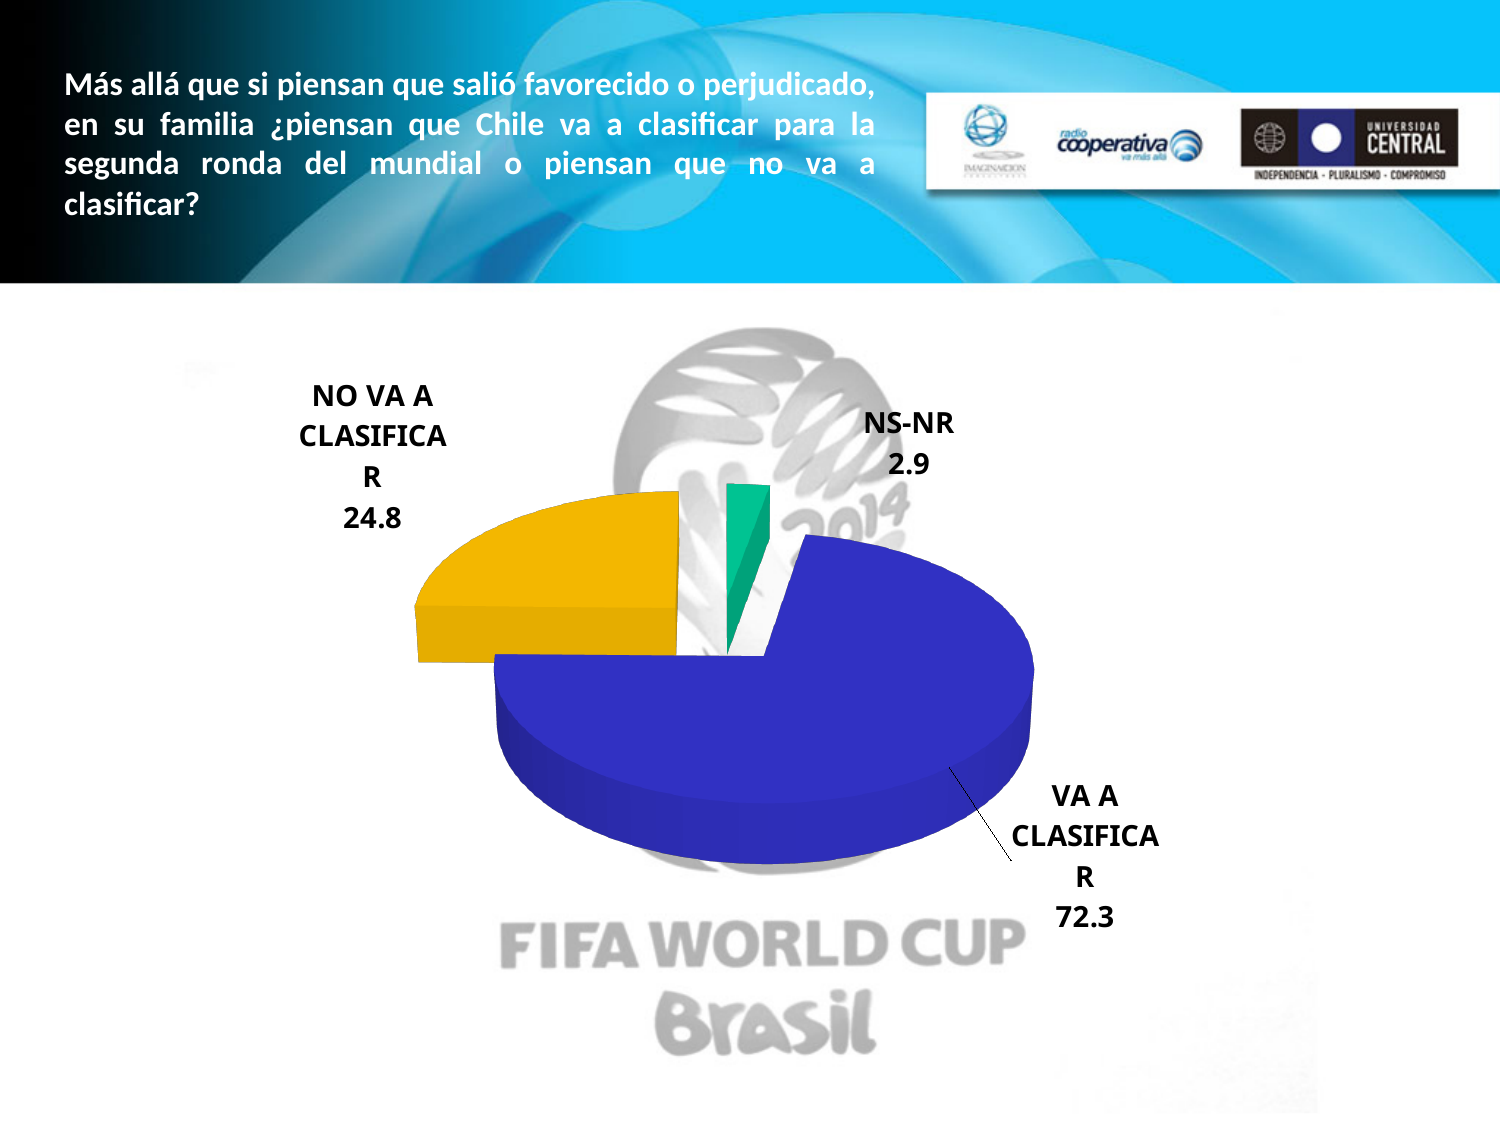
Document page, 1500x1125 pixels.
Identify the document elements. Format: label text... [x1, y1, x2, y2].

picture [0, 0, 1500, 1125]
text_box Más allá que si piensan que salió favorecido o perjudicado, en su familia ¿piensan que Chile va a clasificar para la segunda ronda del mundial o piensan que no va a clasificar? [49, 54, 892, 229]
chart [222, 374, 1301, 938]
